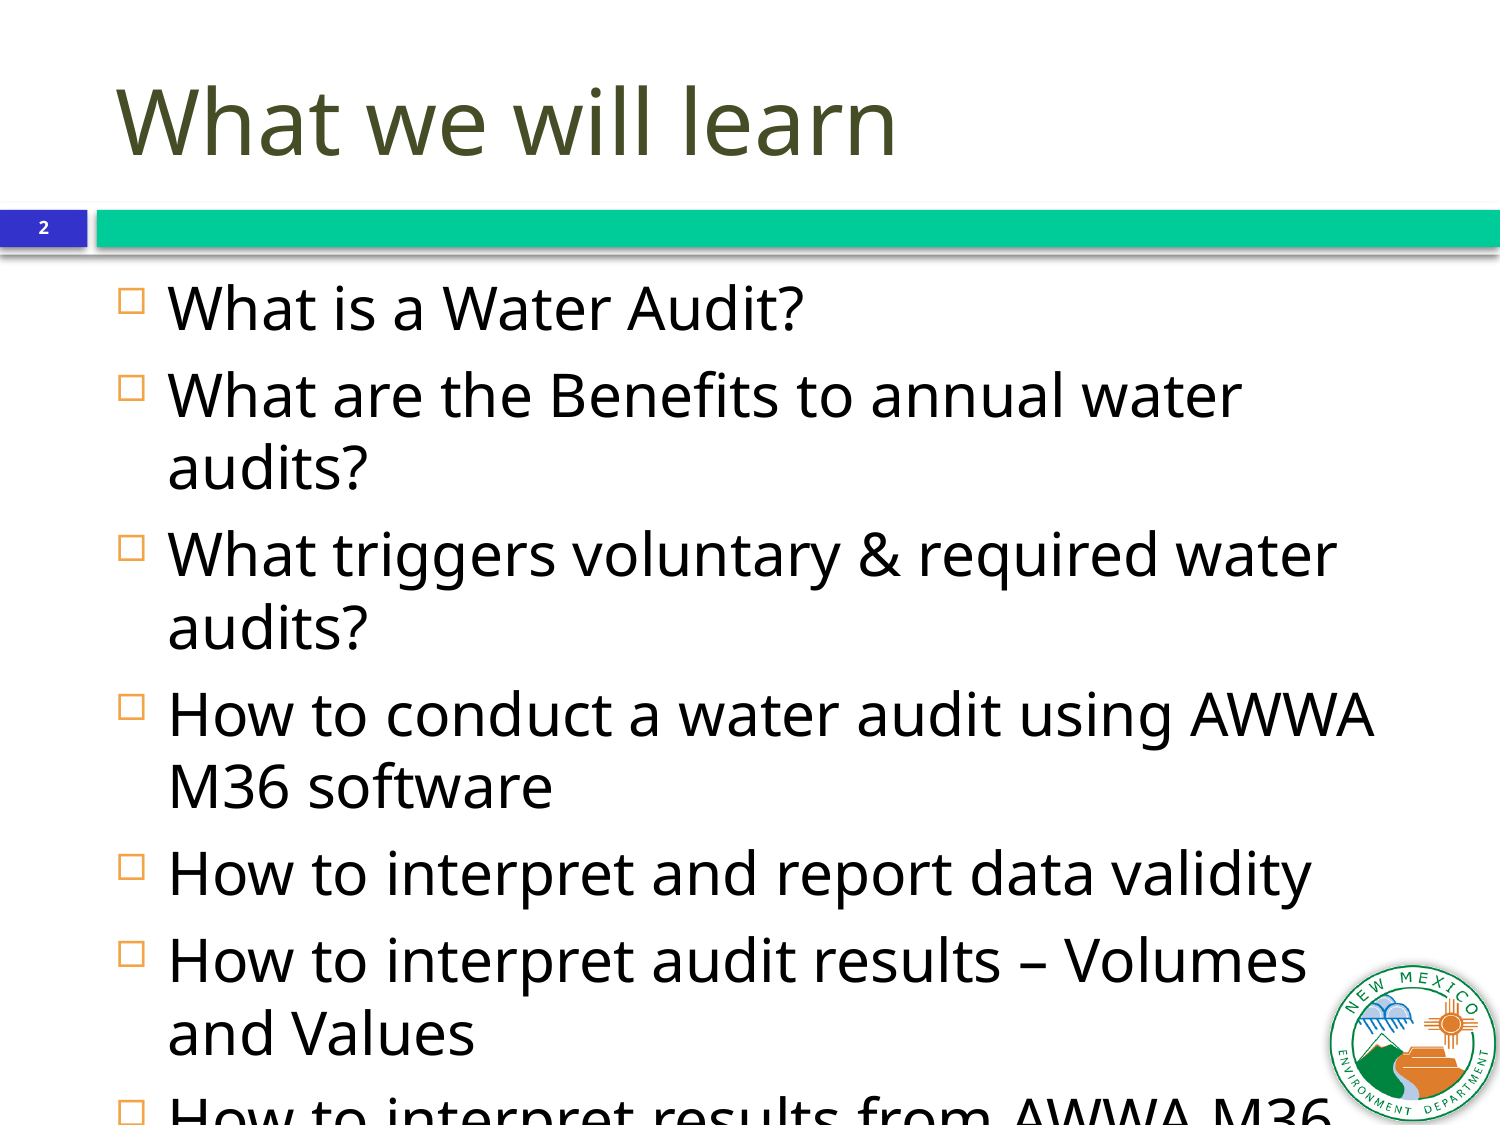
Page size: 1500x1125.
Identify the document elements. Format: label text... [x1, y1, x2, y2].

picture [1325, 961, 1500, 1125]
text_box 2 [0, 208, 88, 249]
text_box What is a Water Audit? What are the Benefits to annual water audits? What triggers voluntary & required water audits? How to conduct a water audit using AWWA M36 software How to interpret and report data validity How to interpret audit results – Volumes and Values How to interpret results from AWWA M36 software How to use results to implement corrective actions [100, 262, 1438, 1075]
text_box What we will learn [100, 37, 1438, 200]
